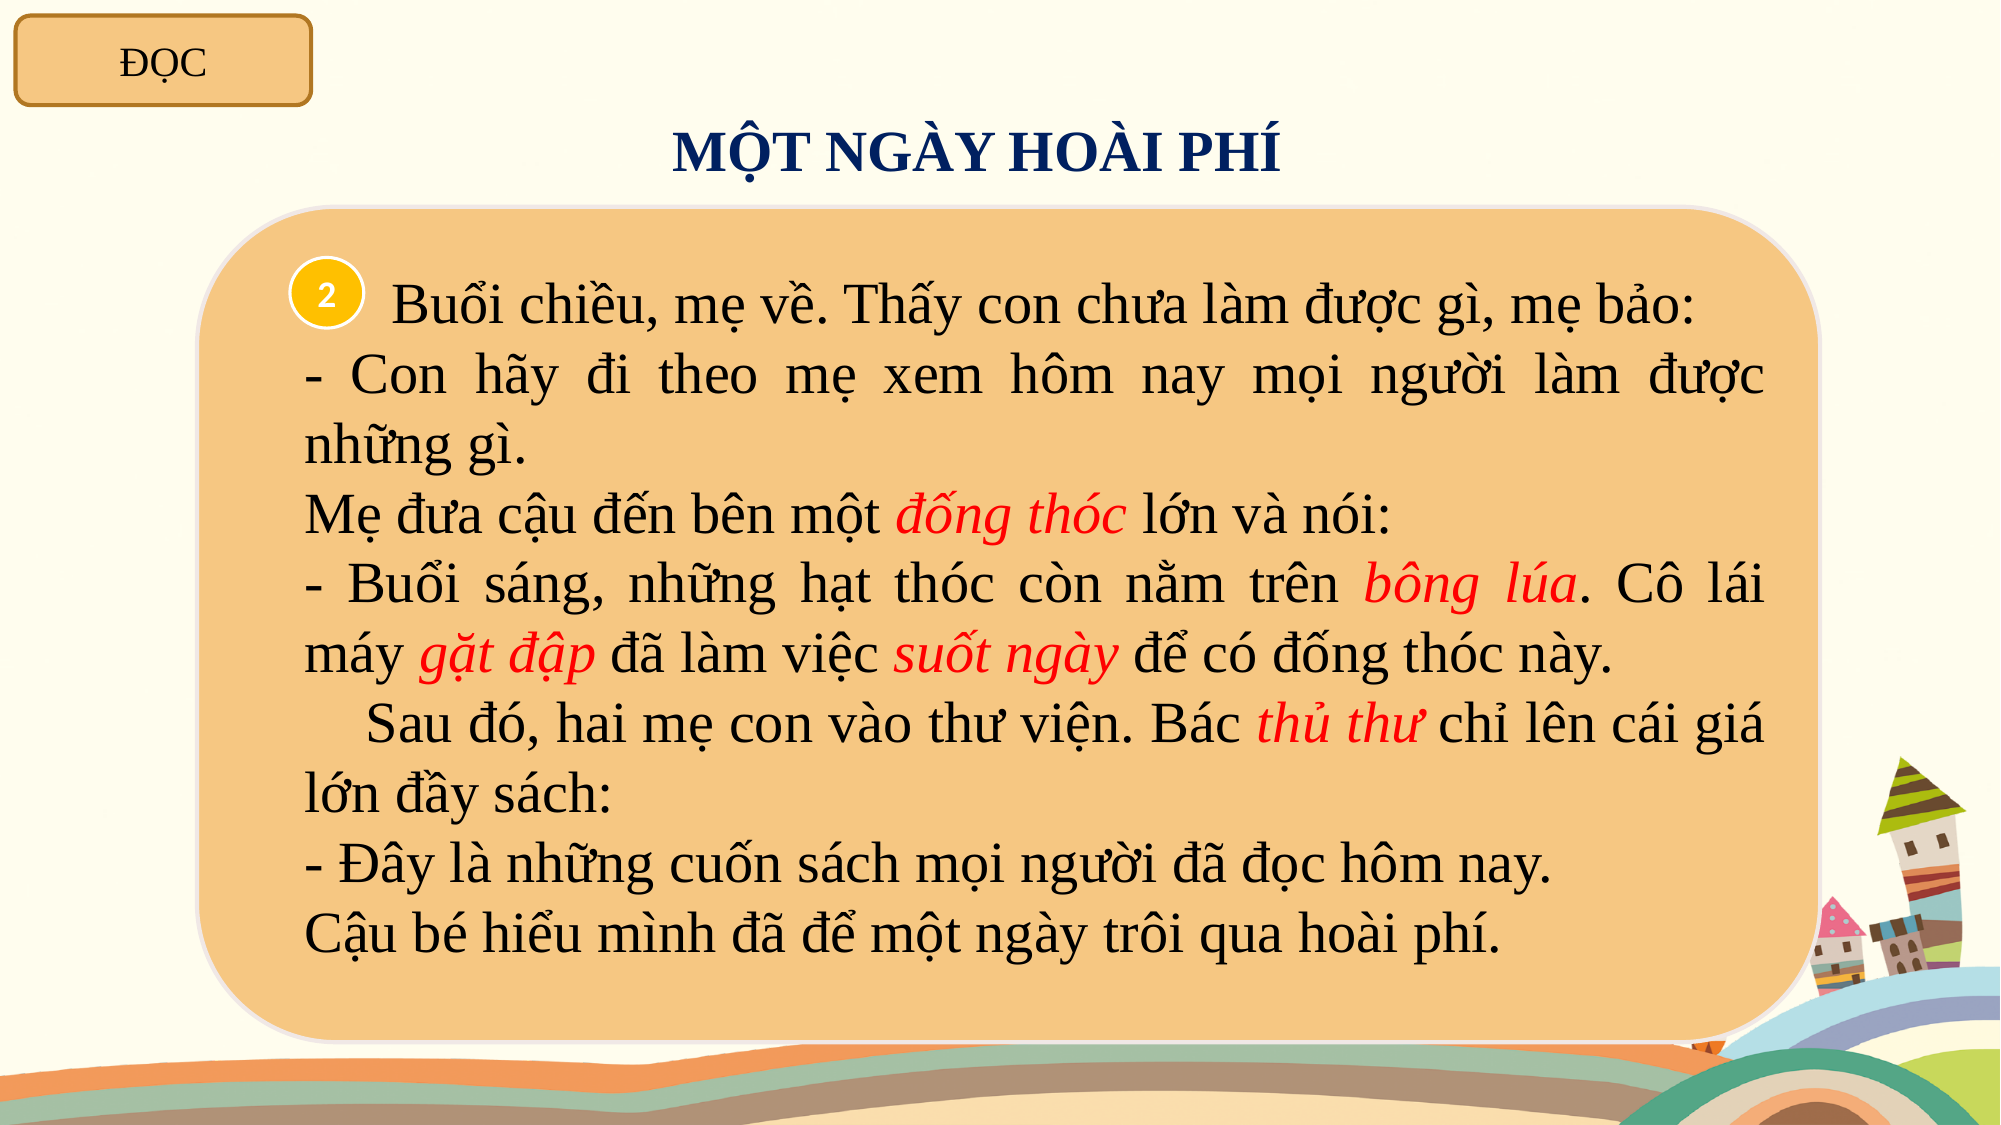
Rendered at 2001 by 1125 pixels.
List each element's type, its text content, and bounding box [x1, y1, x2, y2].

text_box 2 [289, 257, 364, 329]
text_box [194, 204, 1823, 1045]
text_box ĐỌC [44, 27, 283, 93]
text_box Buổi chiều, mẹ về. Thấy con chưa làm được gì, mẹ bảo: - Con hãy đi theo mẹ xem hôm nay mọi người làm được những gì. Mẹ đưa cậu đến bên một đống thóc lớn và nói: - Buổi sáng, những hạt thóc còn nằm trên bông lúa. Cô lái máy gặt đập đã làm việc suốt ngày để có đống thóc này. Sau đó, hai mẹ con vào thư viện. Bác thủ thư chỉ lên cái giá lớn đầy sách: - Đây là những cuốn sách mọi người đã đọc hôm nay. Cậu bé hiểu mình đã để một ngày trôi qua hoài phí. [289, 257, 1781, 1017]
text_box [13, 13, 314, 108]
picture [0, 0, 2000, 1125]
text_box MỘT NGÀY HOÀI PHÍ [635, 105, 1319, 190]
